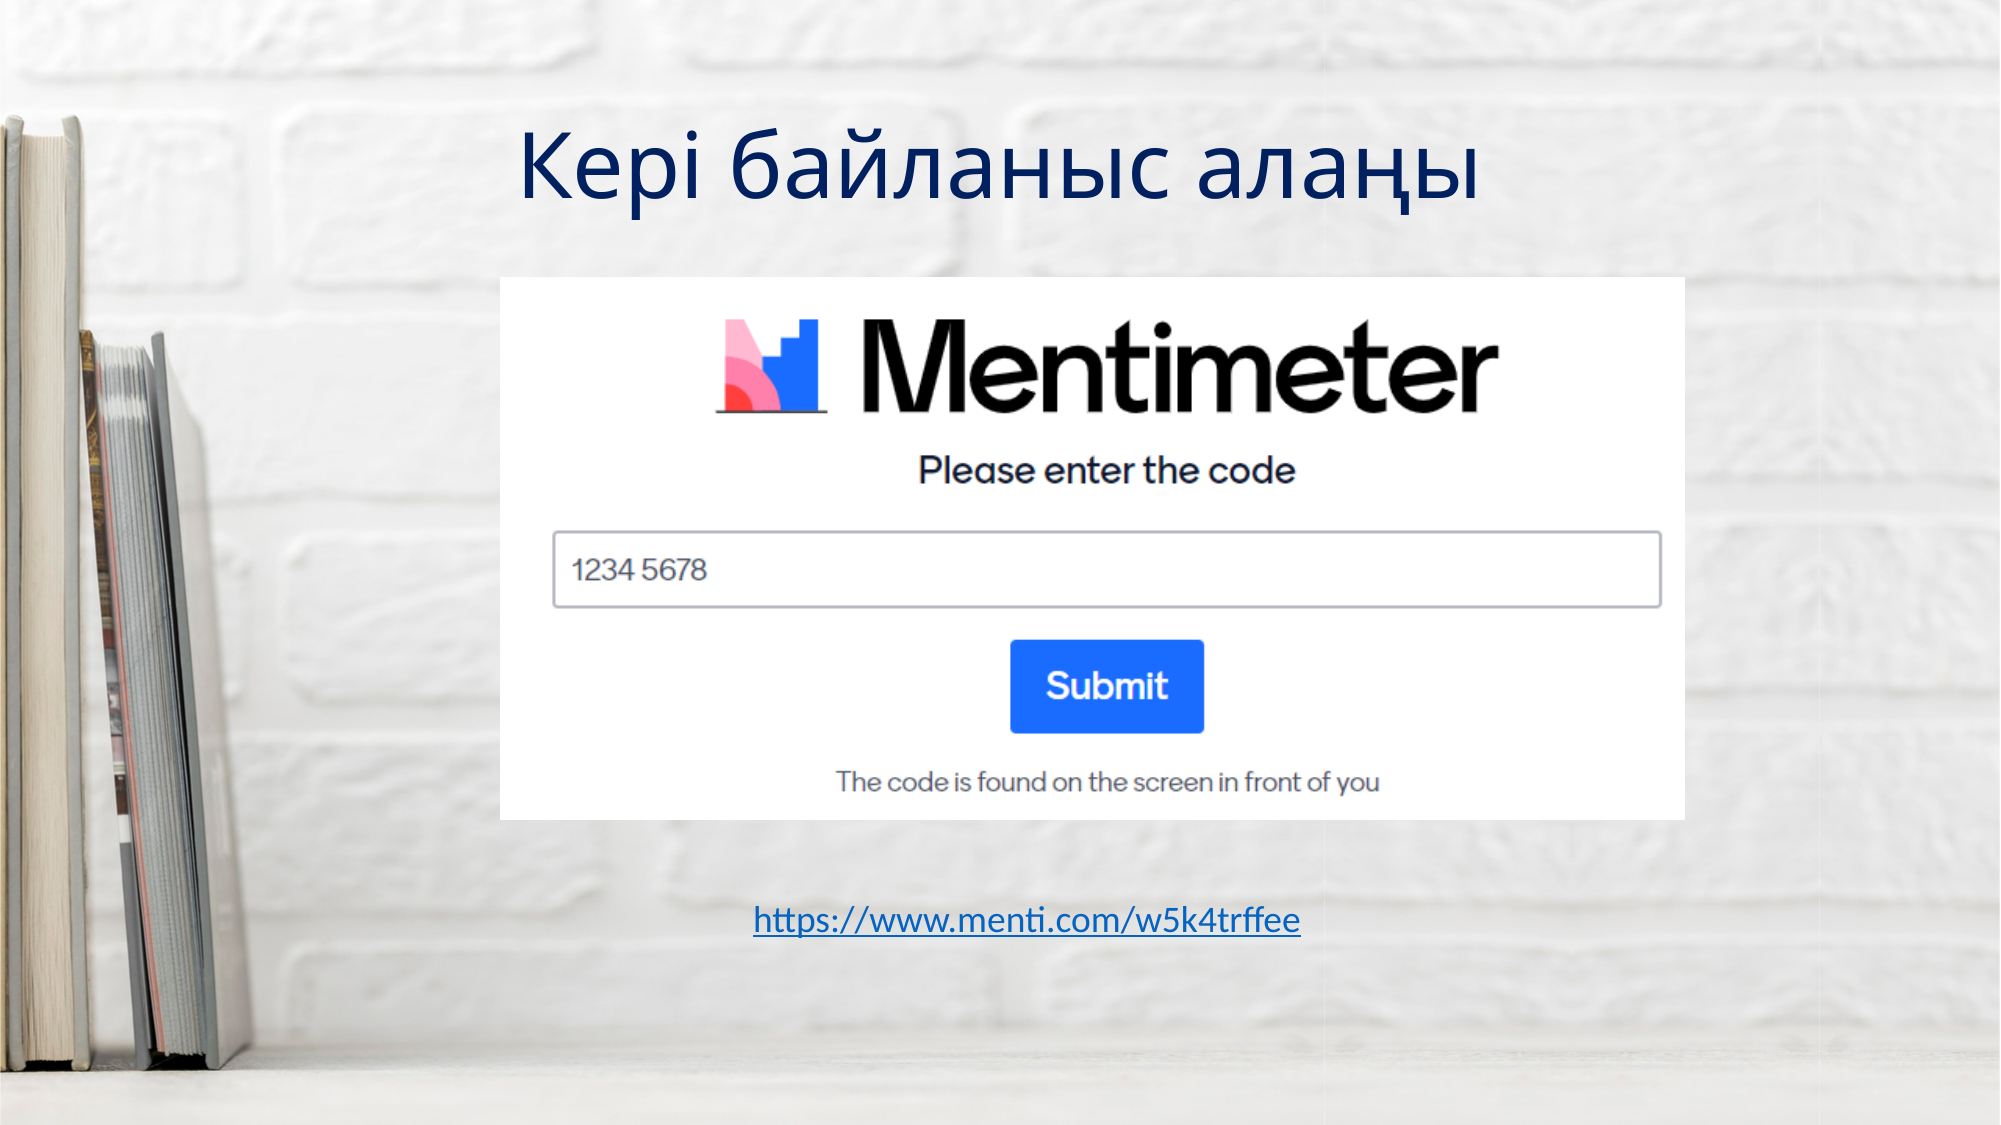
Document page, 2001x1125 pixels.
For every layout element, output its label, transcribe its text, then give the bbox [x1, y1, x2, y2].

picture [0, 0, 2000, 1125]
text_box https://www.menti.com/w5k4trffee [738, 887, 1317, 992]
title Кері байланыс алаңы [137, 59, 1863, 278]
